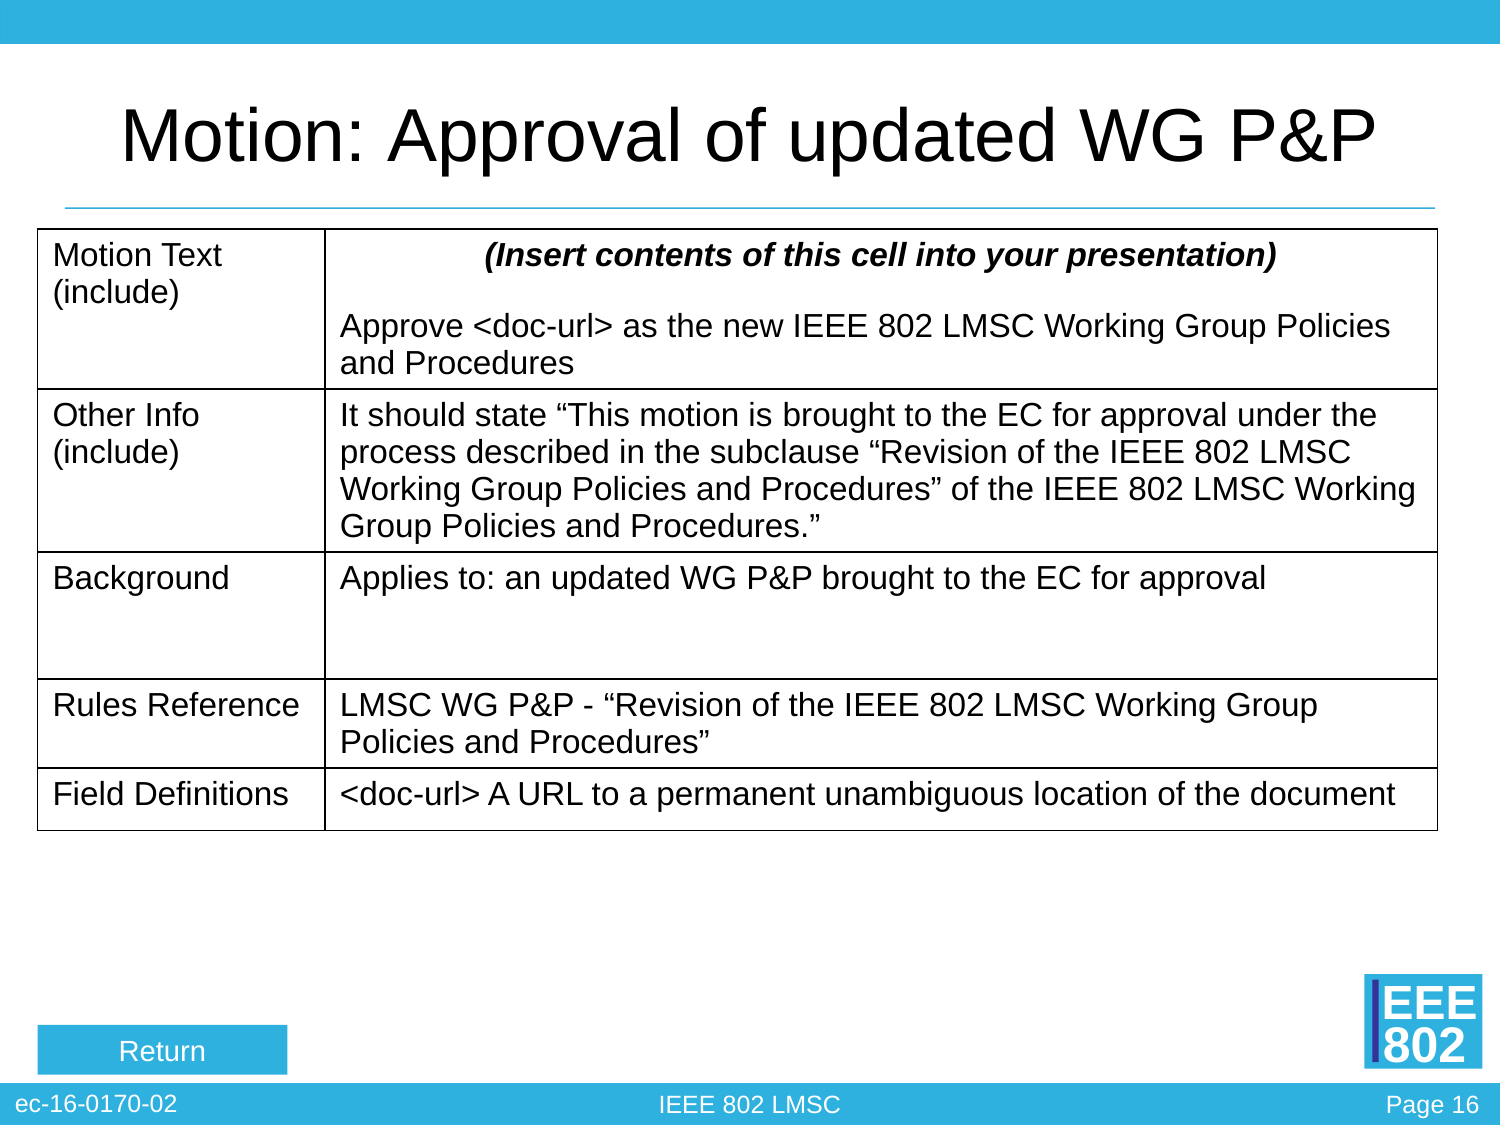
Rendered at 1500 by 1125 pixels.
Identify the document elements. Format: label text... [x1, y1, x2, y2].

table_cell LMSC WG P&P - “Revision of the IEEE 802 LMSC Working Group Policies and Procedures” [326, 680, 1437, 767]
table_cell It should state “This motion is brought to the EC for approval under the process described in the subclause “Revision of the IEEE 802 LMSC Working Group Policies and Procedures” of the IEEE 802 LMSC Working Group Policies and Procedures.” [326, 390, 1437, 551]
table_cell Applies to: an updated WG P&P brought to the EC for approval [326, 553, 1437, 678]
table_cell <doc-url> A URL to a permanent unambiguous location of the document [326, 769, 1437, 830]
text_box Return [37, 1024, 288, 1075]
table_cell Rules Reference [38, 680, 324, 767]
table_cell Background [38, 553, 324, 678]
table_cell Approve <doc-url> as the new IEEE 802 LMSC Working Group Policies and Procedures [326, 300, 1437, 388]
table_cell Other Info (include) [38, 390, 324, 551]
table_cell Field Definitions [38, 769, 324, 830]
table_header (Insert contents of this cell into your presentation) [326, 230, 1437, 300]
table_header Motion Text (include) [38, 230, 324, 388]
title Motion: Approval of updated WG P&P [75, 66, 1425, 197]
